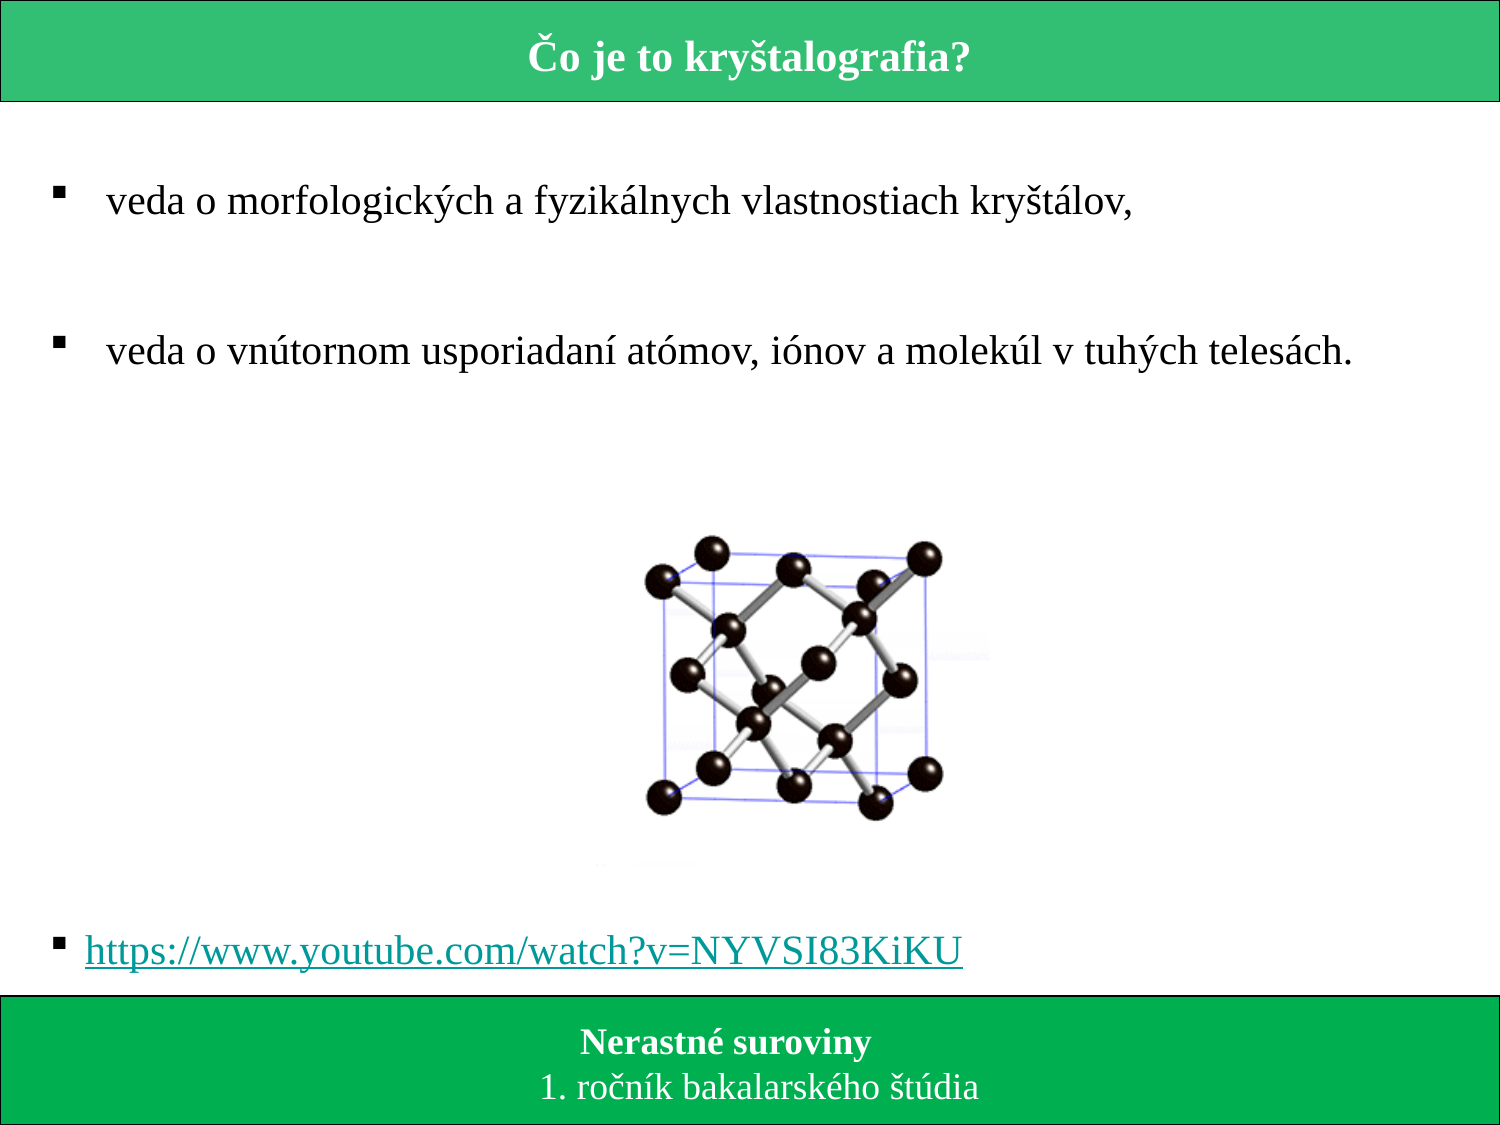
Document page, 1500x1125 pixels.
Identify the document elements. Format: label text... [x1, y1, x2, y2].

picture [596, 479, 991, 868]
text_box veda o morfologických a fyzikálnych vlastnostiach kryštálov, veda o vnútornom usporiadaní atómov, iónov a molekúl v tuhých telesách. https://www.youtube.com/watch?v=NYVSI83KiKU [35, 115, 1447, 981]
text_box Čo je to kryštalografia? [0, 0, 1500, 102]
text_box Nerastné suroviny 1. ročník bakalarského štúdia [0, 996, 1500, 1125]
